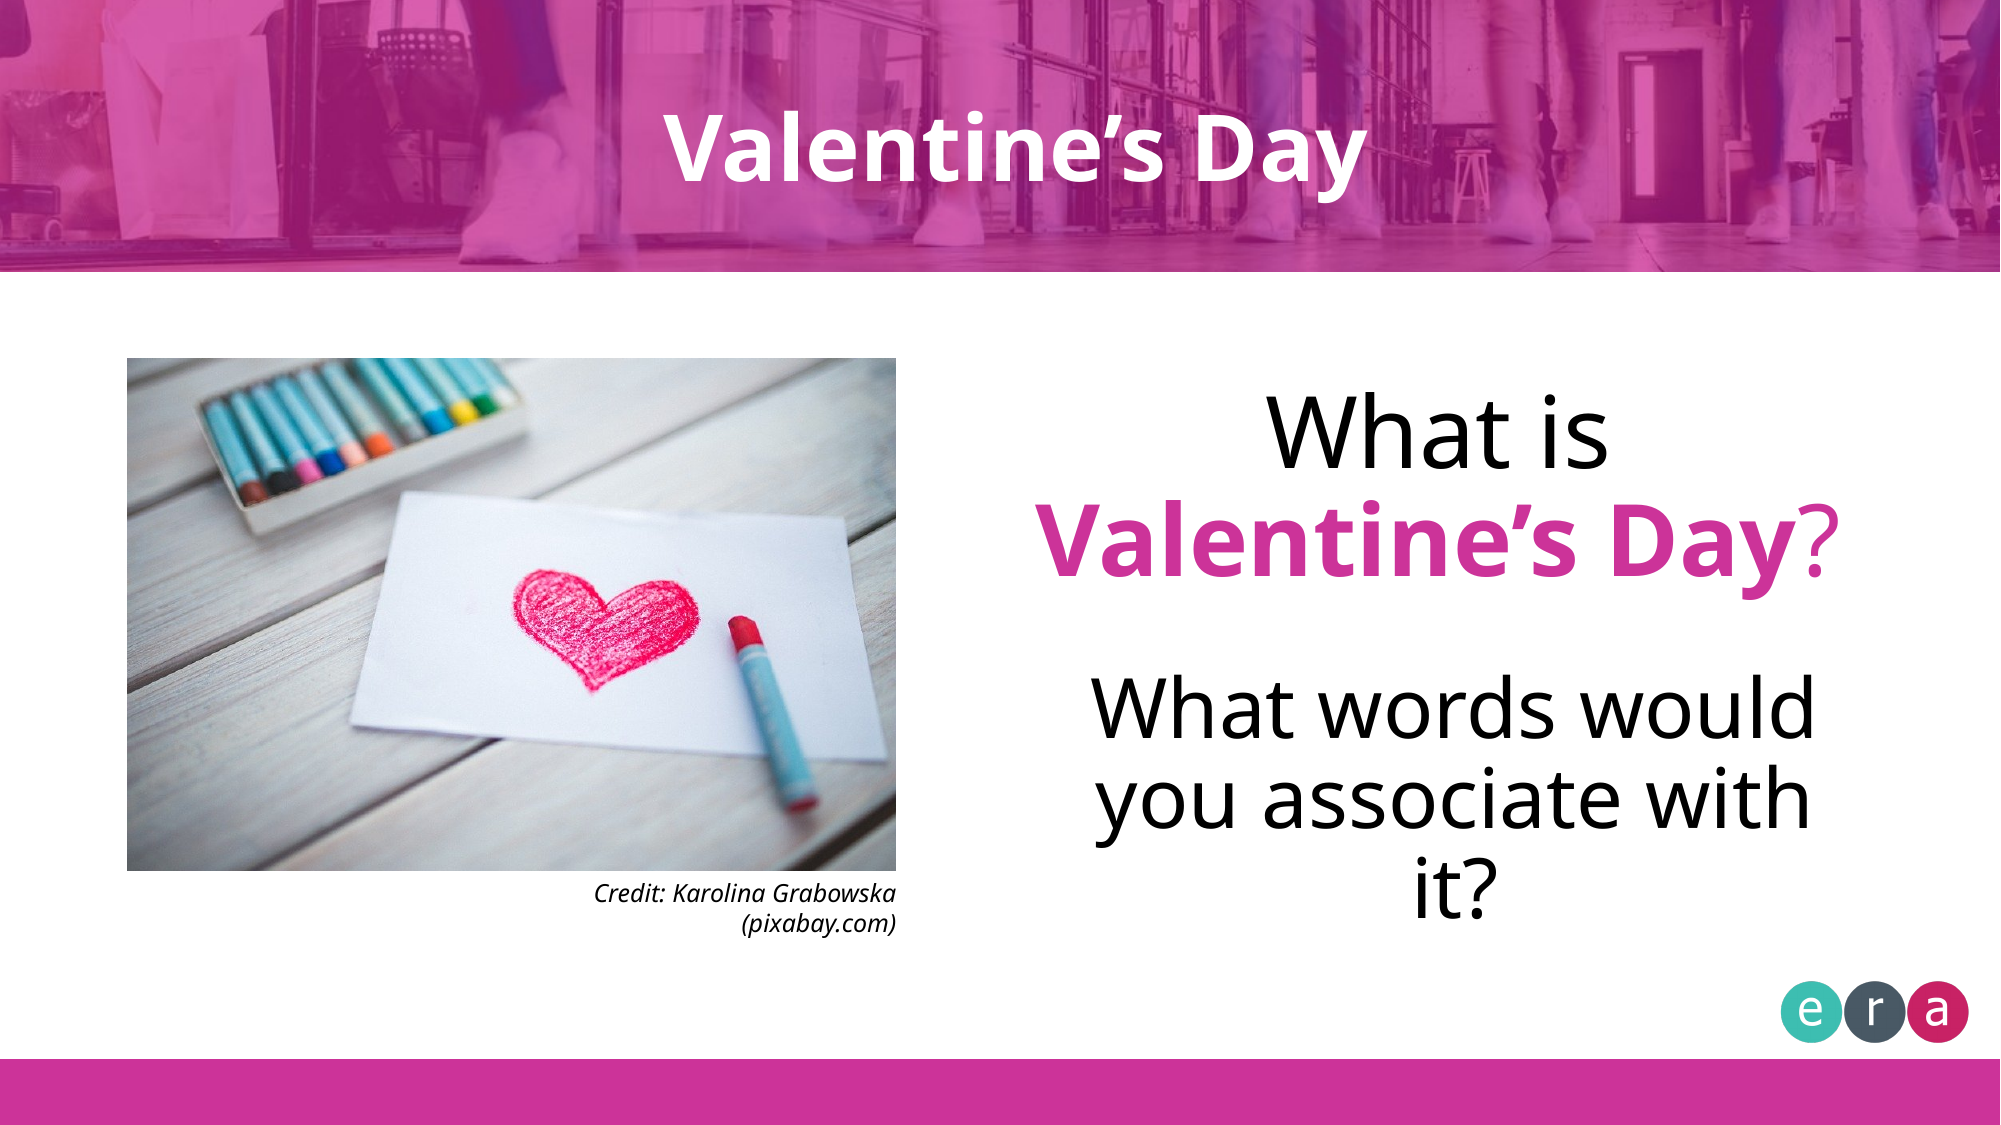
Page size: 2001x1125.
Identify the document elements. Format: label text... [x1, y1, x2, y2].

text_box Credit: Karolina Grabowska (pixabay.com) [456, 870, 912, 946]
picture [0, 0, 2000, 272]
picture [127, 358, 896, 871]
picture [1772, 957, 1977, 1048]
text_box What words would you associate with it? [1060, 659, 1850, 866]
subtitle What is Valentine’s Day? [1001, 374, 1875, 647]
text_box [0, 1059, 2000, 1125]
